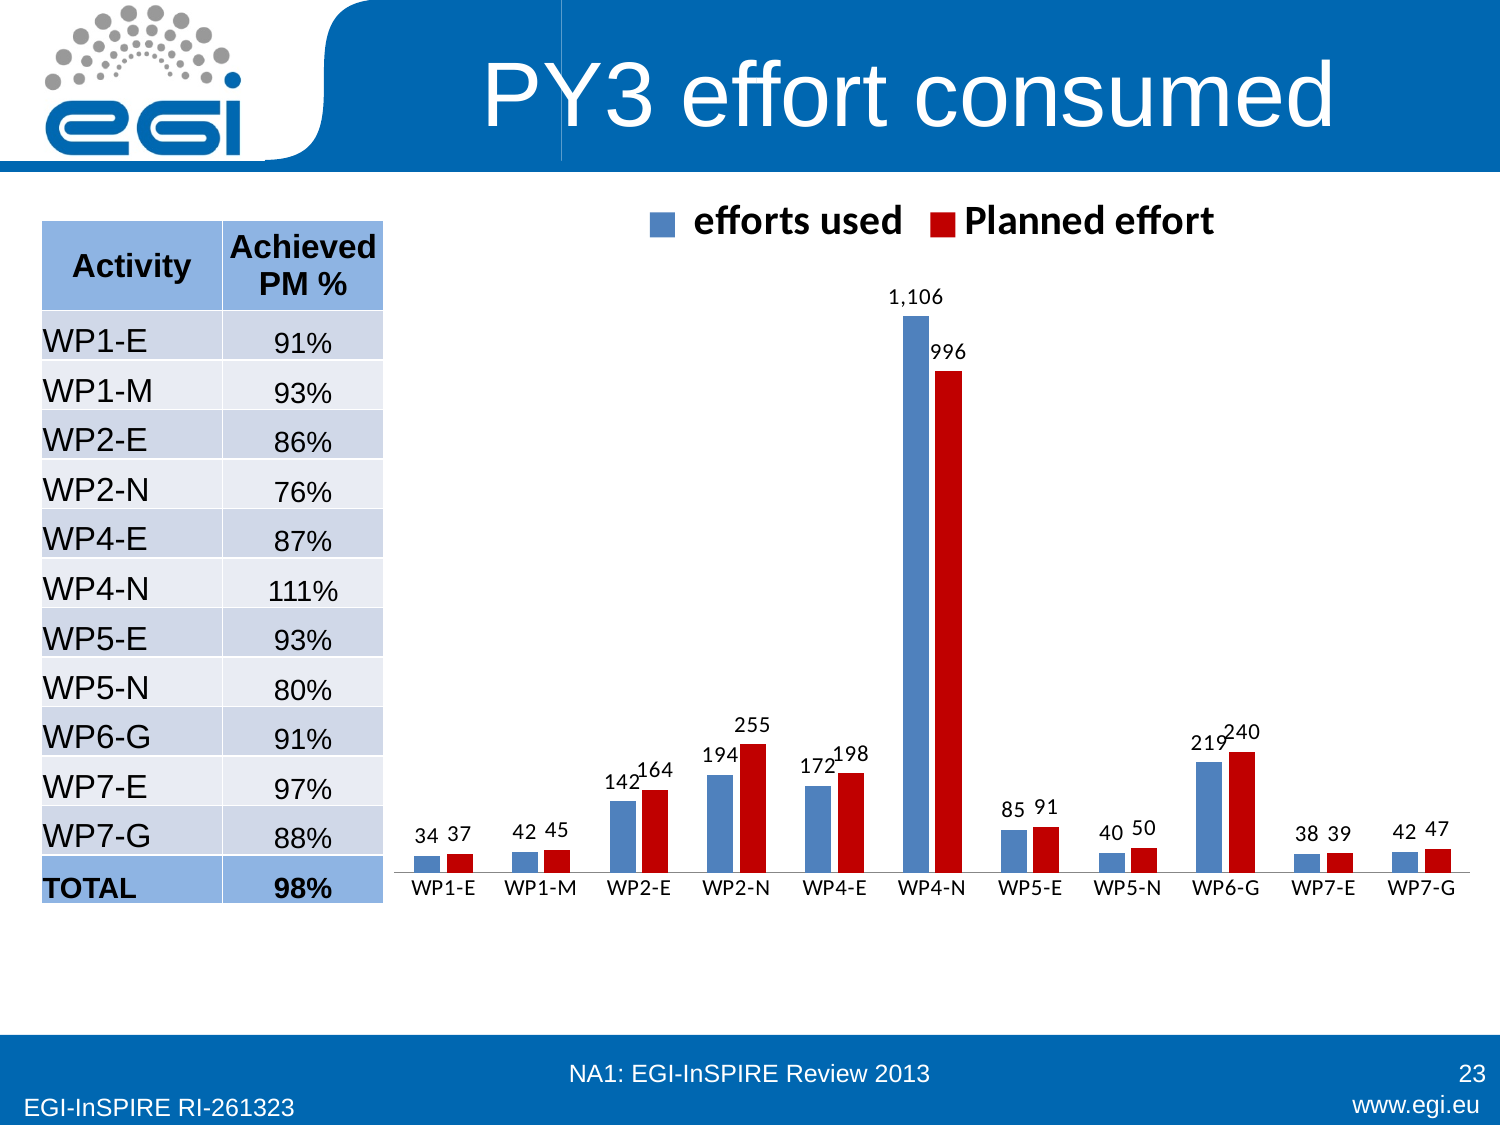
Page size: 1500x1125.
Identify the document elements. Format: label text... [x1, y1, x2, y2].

table_cell 80% [223, 658, 366, 706]
table_cell WP7-G [42, 806, 222, 854]
table_cell 97% [223, 757, 366, 805]
table_cell 86% [223, 410, 366, 458]
table_cell WP5-N [42, 658, 222, 706]
table_cell 93% [223, 608, 366, 656]
table_cell 88% [223, 806, 366, 854]
table_cell 76% [223, 460, 366, 508]
slide_number 23 [1151, 1042, 1500, 1103]
table_header Achieved PM % [223, 221, 366, 310]
table_cell 111% [223, 559, 366, 607]
table_cell WP2-E [42, 410, 222, 458]
table_cell WP1-M [42, 361, 222, 409]
table_cell WP1-E [42, 311, 222, 359]
table_cell WP4-N [42, 559, 222, 607]
table_cell 93% [223, 361, 366, 409]
table_cell WP6-G [42, 707, 222, 755]
table_header Activity [42, 221, 222, 310]
table_cell WP2-N [42, 460, 222, 508]
picture [0, 0, 265, 161]
table_cell WP4-E [42, 509, 222, 557]
table_cell 87% [223, 509, 366, 557]
table_cell 91% [223, 707, 366, 755]
table_cell 98% [223, 856, 366, 903]
table_cell 91% [223, 311, 366, 359]
table_cell TOTAL [42, 856, 222, 903]
table_cell WP7-E [42, 757, 222, 805]
chart [371, 184, 1493, 918]
footer NA1: EGI-InSPIRE Review 2013 [512, 1042, 988, 1103]
table_cell WP5-E [42, 608, 222, 656]
title PY3 effort consumed [348, 19, 1471, 161]
